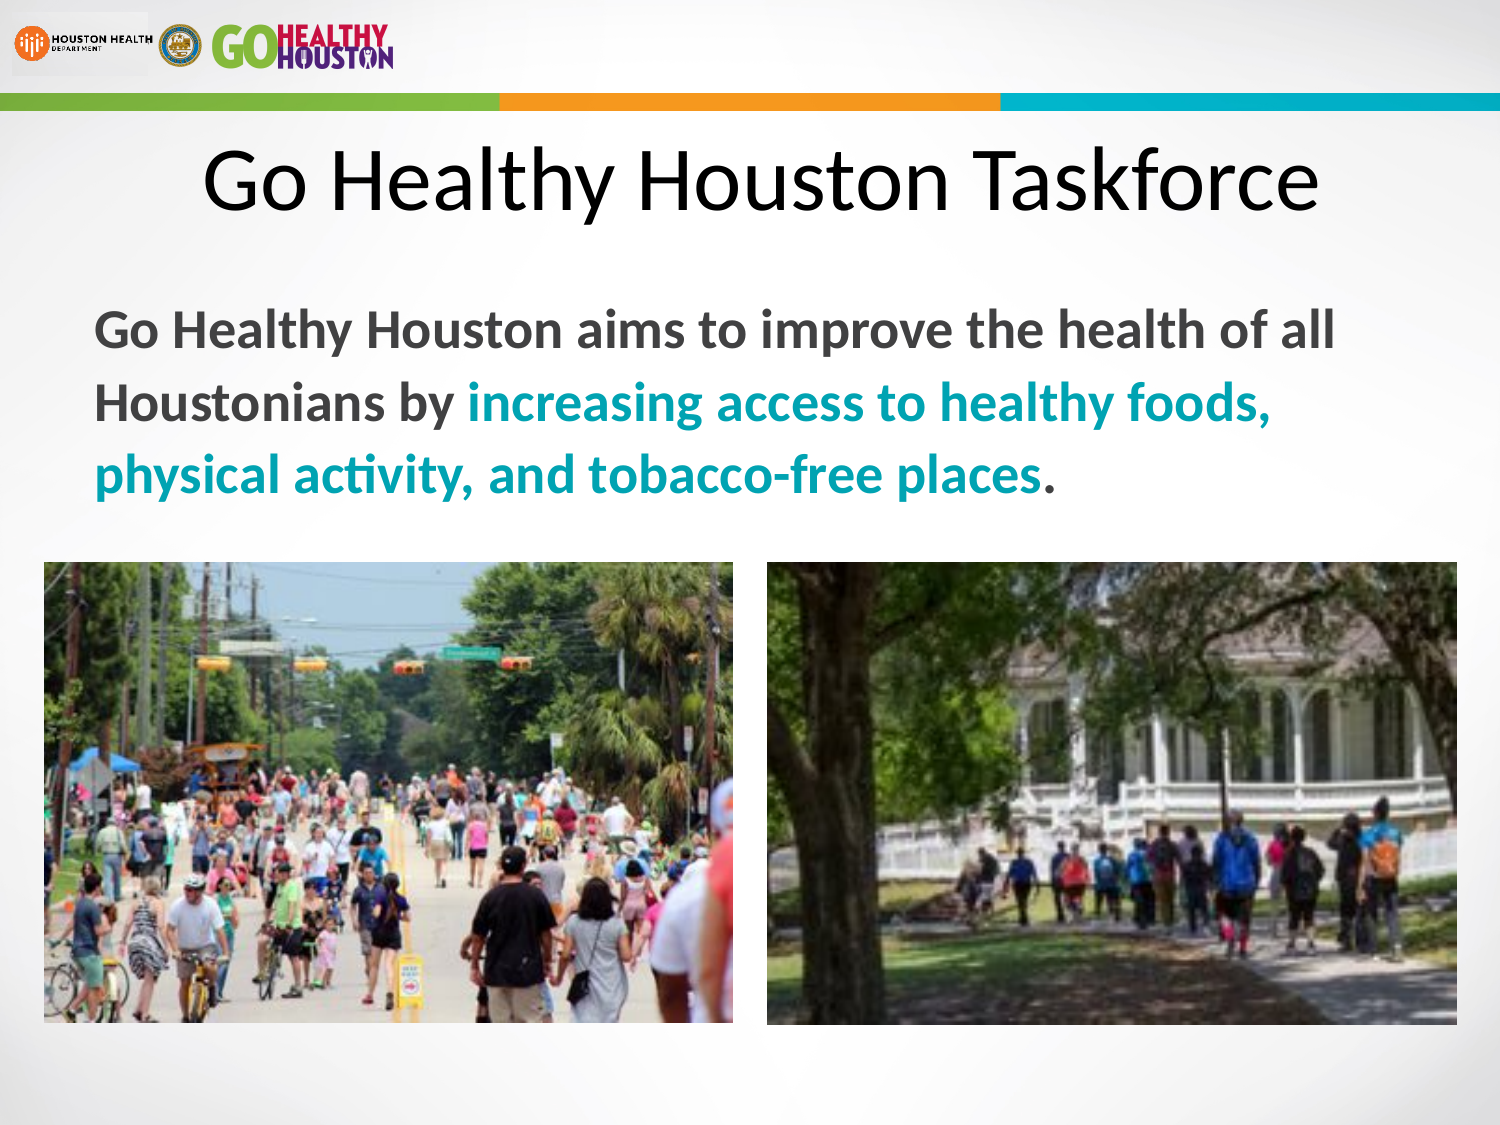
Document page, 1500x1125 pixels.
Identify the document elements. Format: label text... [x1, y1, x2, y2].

title Go Healthy Houston Taskforce [87, 80, 1438, 268]
text_box Go Healthy Houston aims to improve the health of all Houstonians by increasing access to healthy foods, physical activity, and tobacco-free places. [79, 280, 1364, 585]
picture [0, 0, 1500, 1125]
